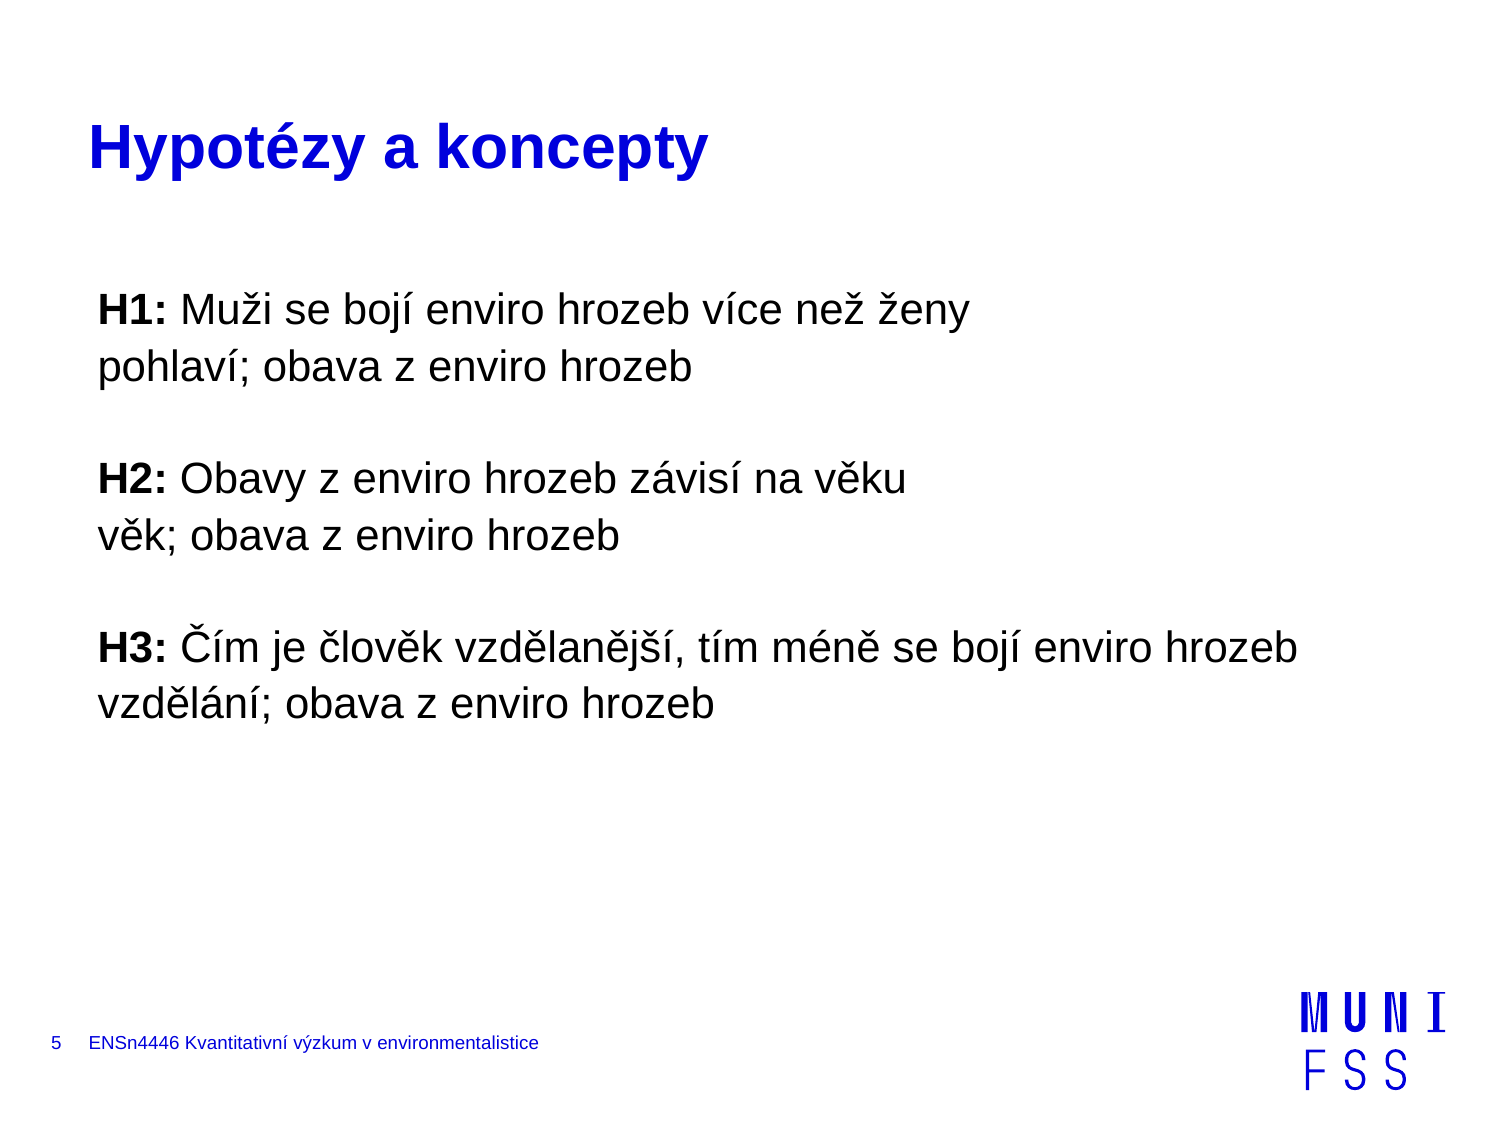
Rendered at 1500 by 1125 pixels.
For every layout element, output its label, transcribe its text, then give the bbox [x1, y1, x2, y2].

title Hypotézy a koncepty [88, 118, 1412, 193]
list H1: Muži se bojí enviro hrozeb více než ženy pohlaví; obava z enviro hrozeb H2: Obavy z enviro hrozeb závisí na věku věk; obava z enviro hrozeb H3: Čím je člověk vzdělanější, tím méně se bojí enviro hrozeb vzdělání; obava z enviro hrozeb [88, 277, 1412, 957]
slide_number 5 [50, 1021, 82, 1063]
footer ENSn4446 Kvantitativní výzkum v environmentalistice [88, 1021, 1063, 1063]
